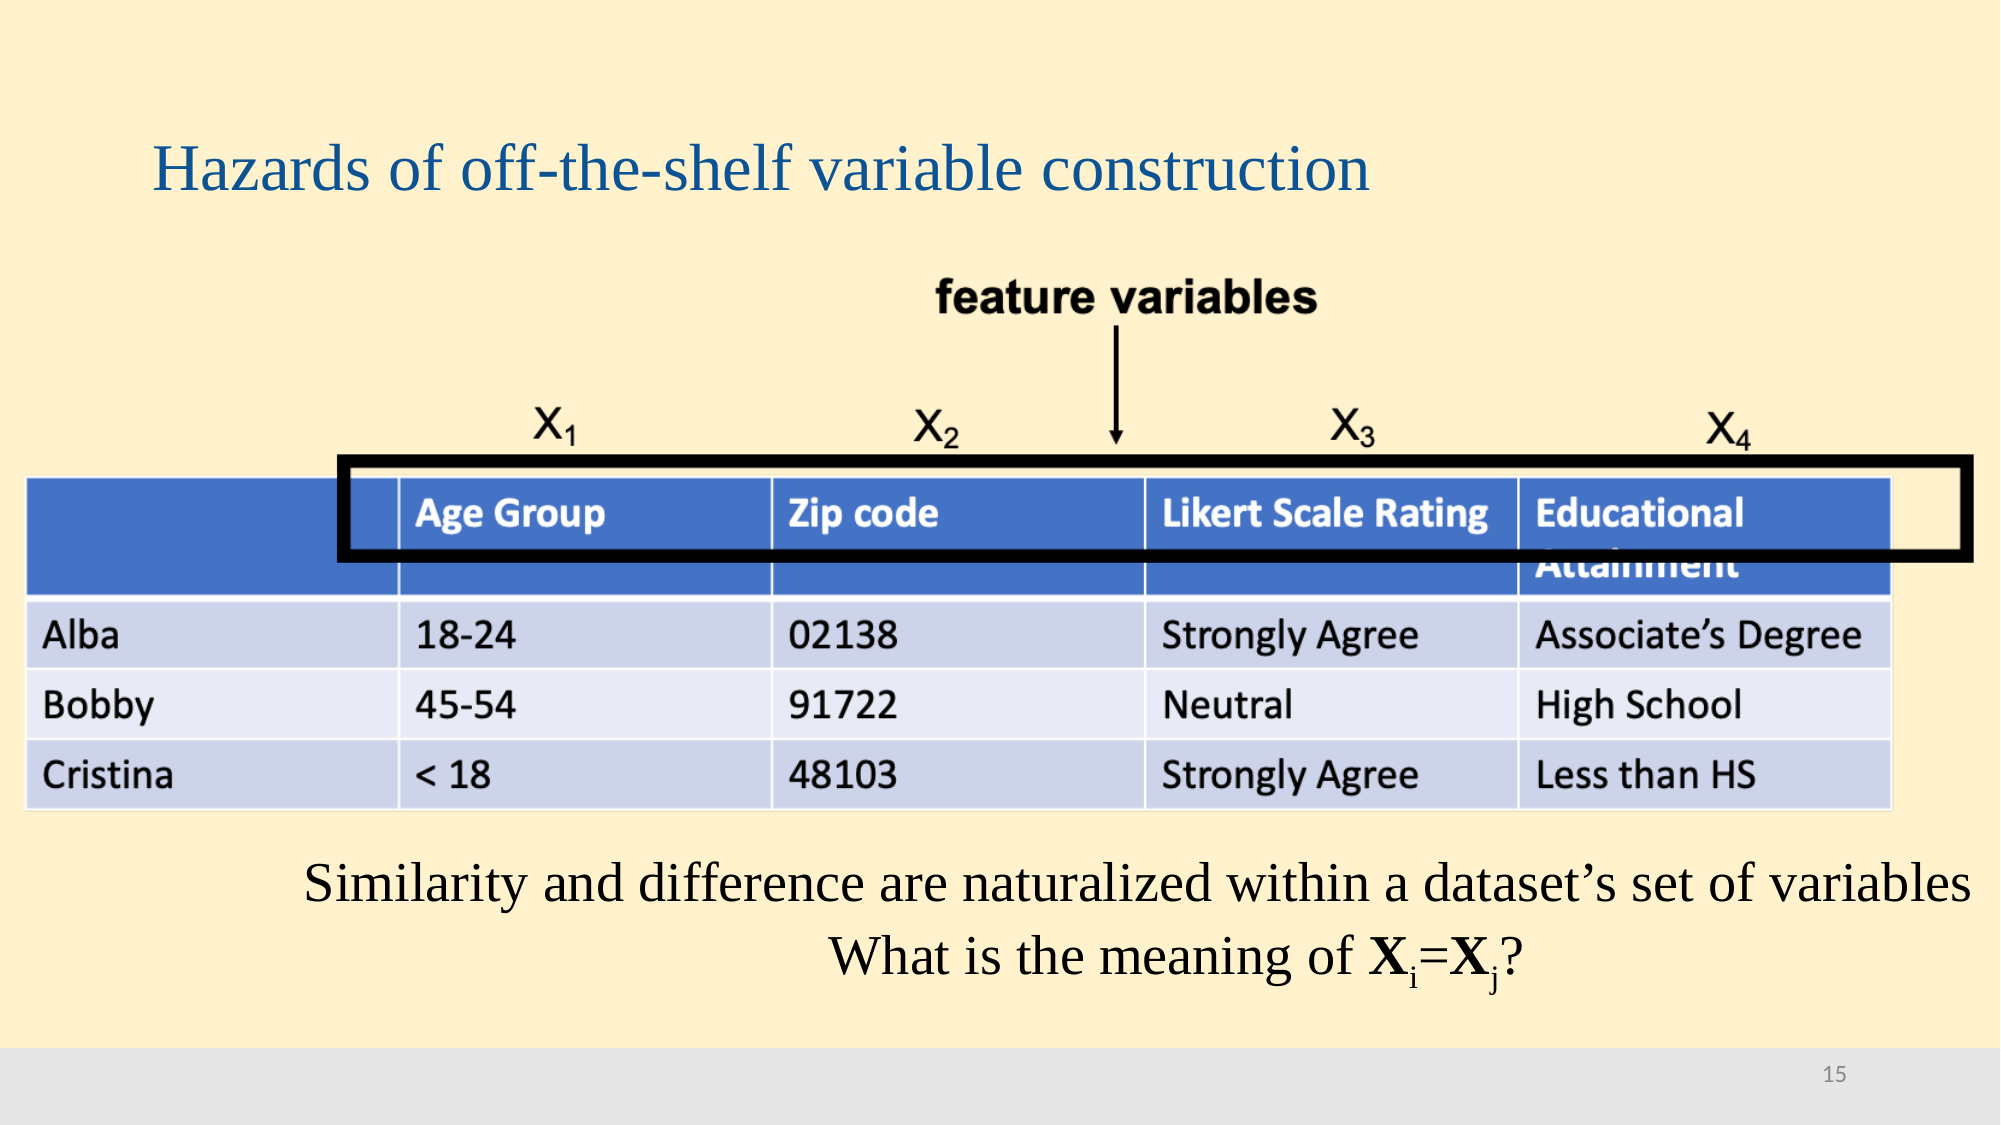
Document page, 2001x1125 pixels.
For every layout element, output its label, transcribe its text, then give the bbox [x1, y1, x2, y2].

list Similarity and difference are naturalized within a dataset’s set of variables What is the meaning of Xi=Xj? [288, 855, 2000, 1021]
slide_number 15 [1412, 1042, 1863, 1103]
picture [24, 252, 1976, 828]
title Hazards of off-the-shelf variable construction [137, 59, 1863, 251]
